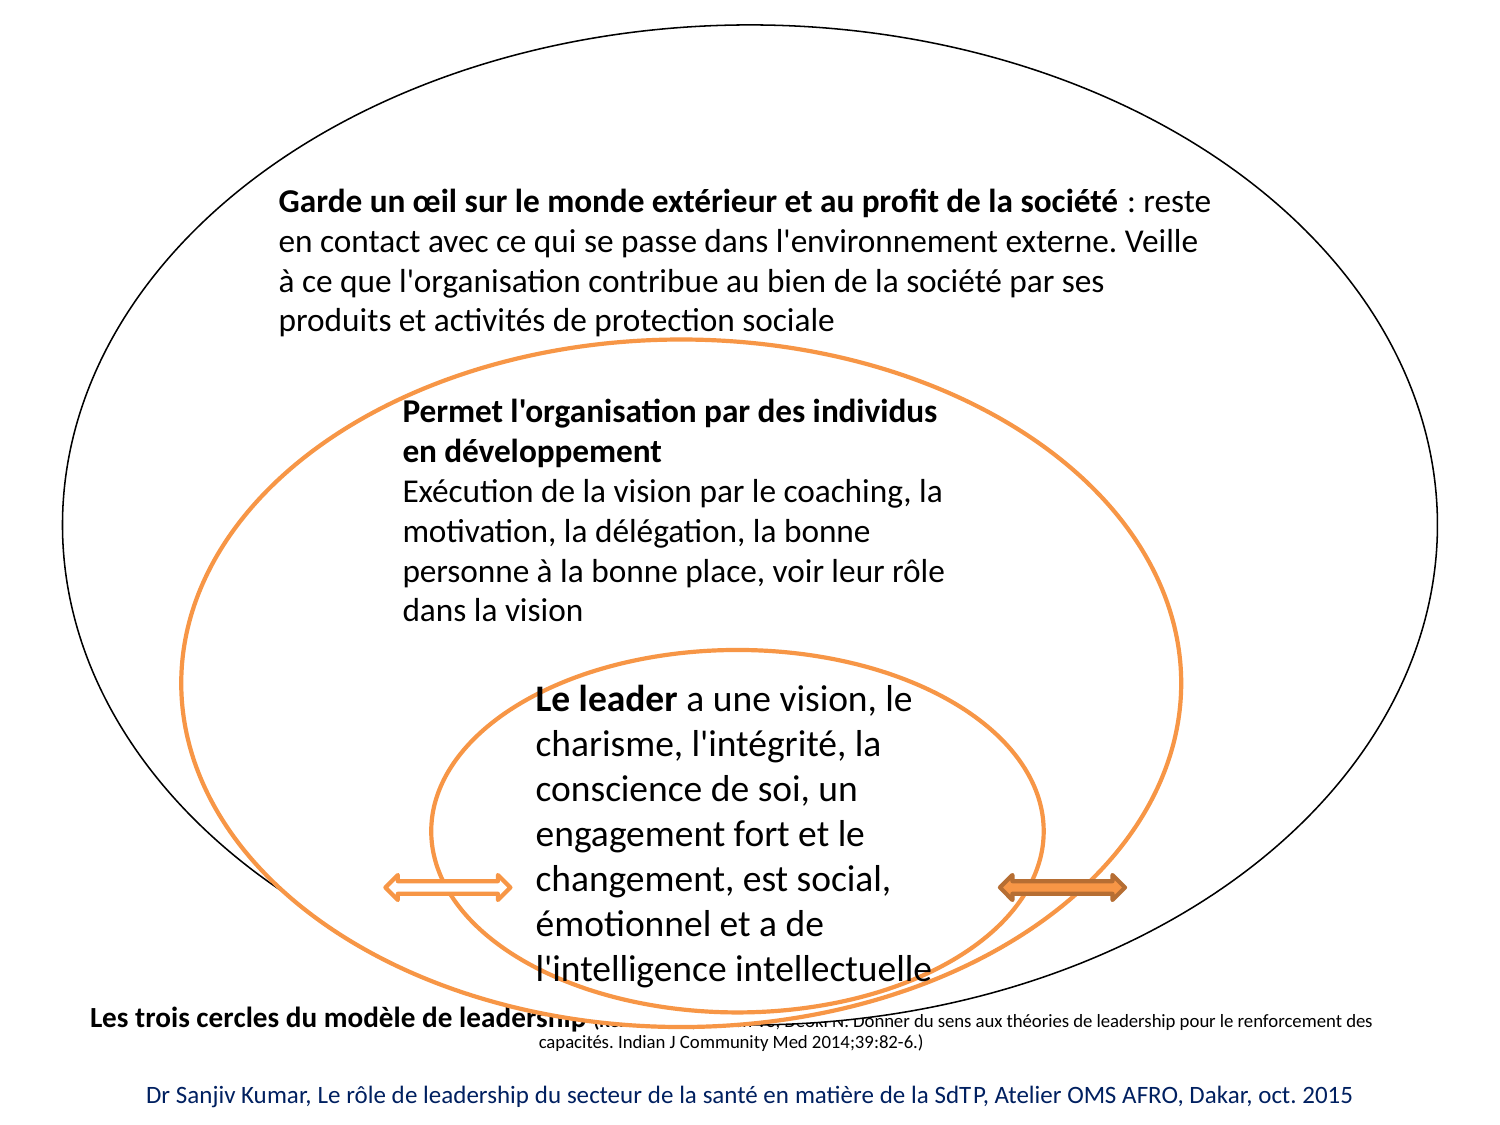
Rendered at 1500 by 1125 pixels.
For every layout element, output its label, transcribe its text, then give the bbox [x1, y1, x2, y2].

text_box [179, 402, 1184, 1030]
text_box Permet l'organisation par des individus en développement Exécution de la vision par le coaching, la motivation, la délégation, la bonne personne à la bonne place, voir leur rôle dans la vision [387, 381, 975, 636]
text_box [437, 337, 926, 381]
footer Dr Sanjiv Kumar, Le rôle de leadership du secteur de la santé en matière de la SdTP, Atelier OMS AFRO, Dakar, oct. 2015 [62, 1062, 1438, 1125]
list Les trois cercles du modèle de leadership (Ref Kumar S, Adhish VS, Deoki N. Donner du sens aux théories de leadership pour le renforcement des capacités. Indian J Community Med 2014;39:82-6.) [37, 37, 1425, 1113]
text_box [997, 873, 1128, 902]
text_box Le leader a une vision, le charisme, l'intégrité, la conscience de soi, un engagement fort et le changement, est social, émotionnel et a de l'intelligence intellectuelle [429, 647, 1046, 1015]
text_box Garde un œil sur le monde extérieur et au profit de la société : reste en contact avec ce qui se passe dans l'environnement externe. Veille à ce que l'organisation contribue au bien de la société par ses produits et activités de protection sociale [62, 24, 1438, 1025]
text_box [383, 873, 513, 902]
